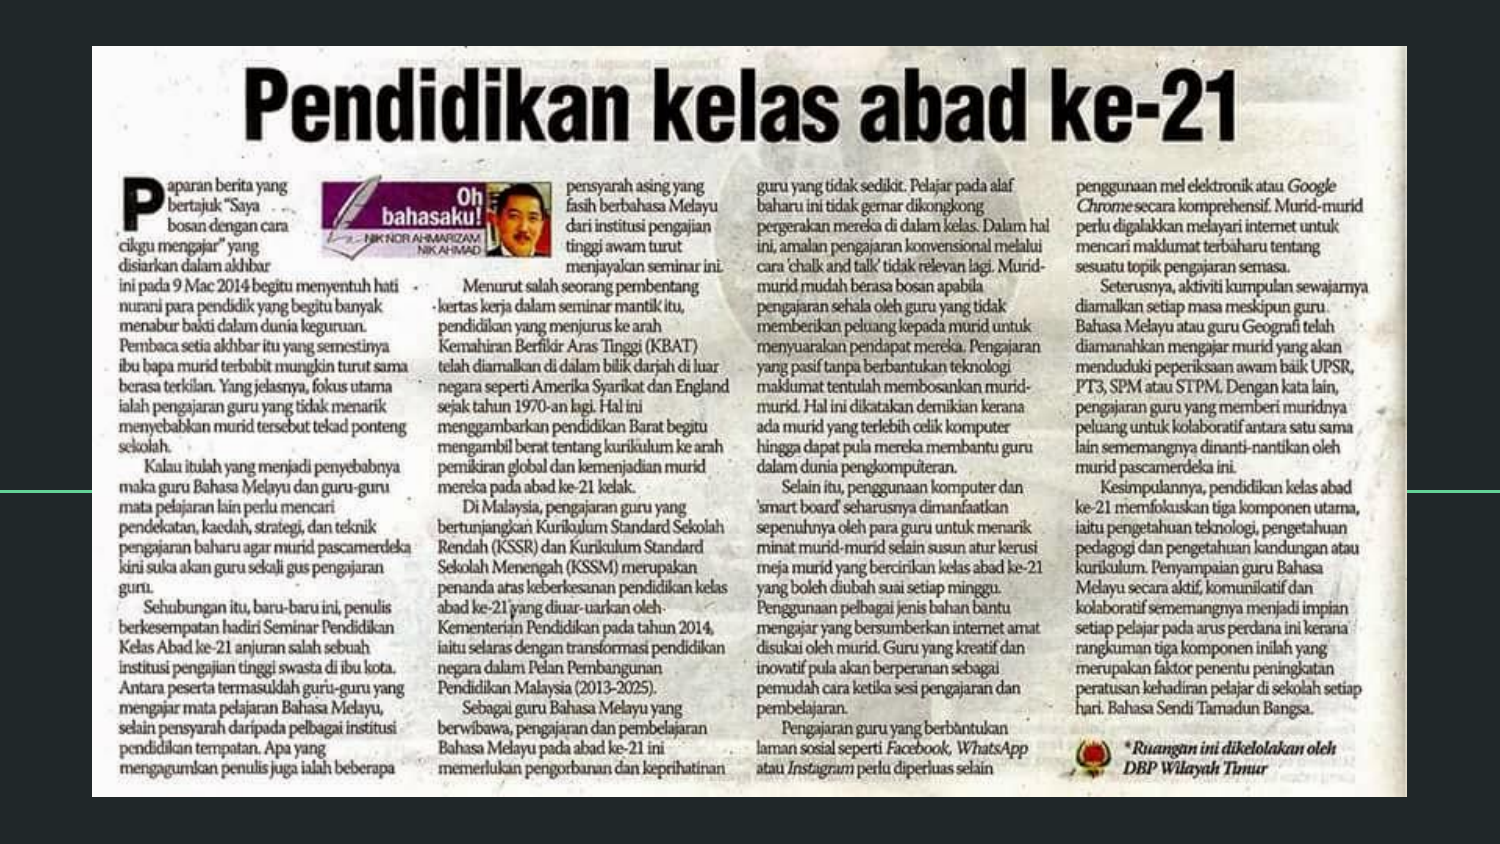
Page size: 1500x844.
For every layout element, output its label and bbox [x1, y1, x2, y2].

picture [92, 46, 1408, 798]
